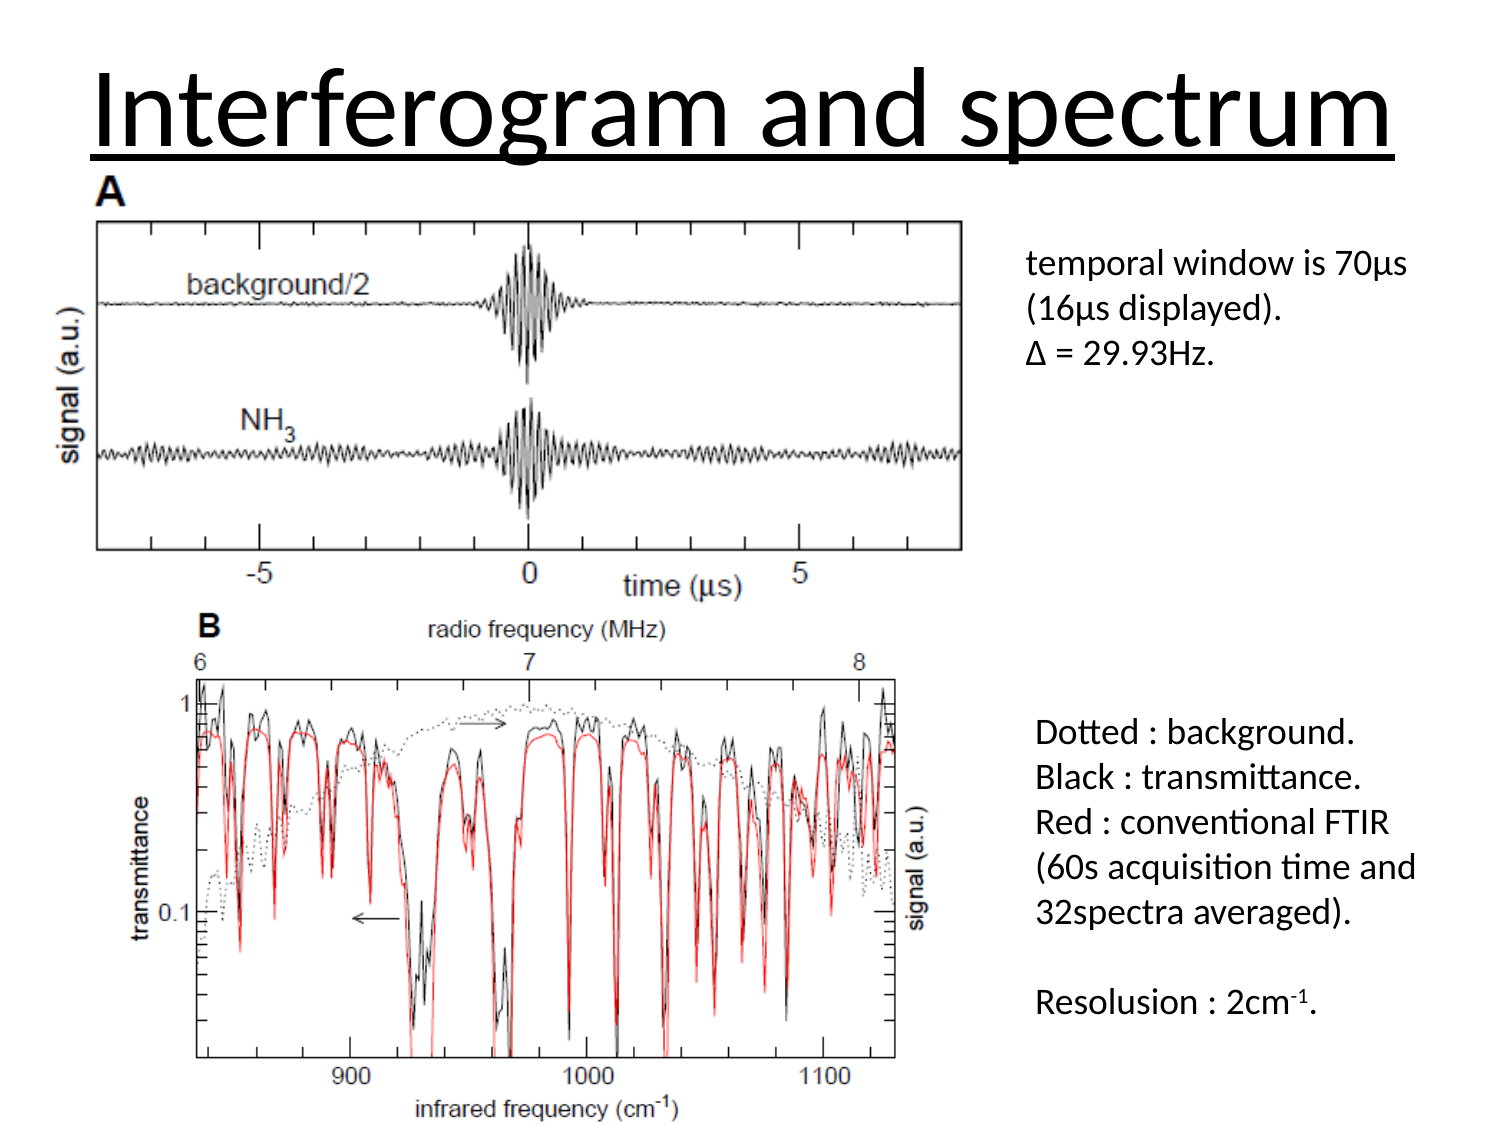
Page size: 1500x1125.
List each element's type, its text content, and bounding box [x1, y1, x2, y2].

text_box Dotted : background. Black : transmittance. Red : conventional FTIR (60s acquisition time and 32spectra averaged). Resolusion : 2cm-1. [1020, 699, 1463, 1030]
title Interferogram and spectrum [75, 7, 1425, 195]
picture [0, 156, 972, 1123]
text_box temporal window is 70μs (16μs displayed). Δ = 29.93Hz. [1010, 230, 1472, 380]
